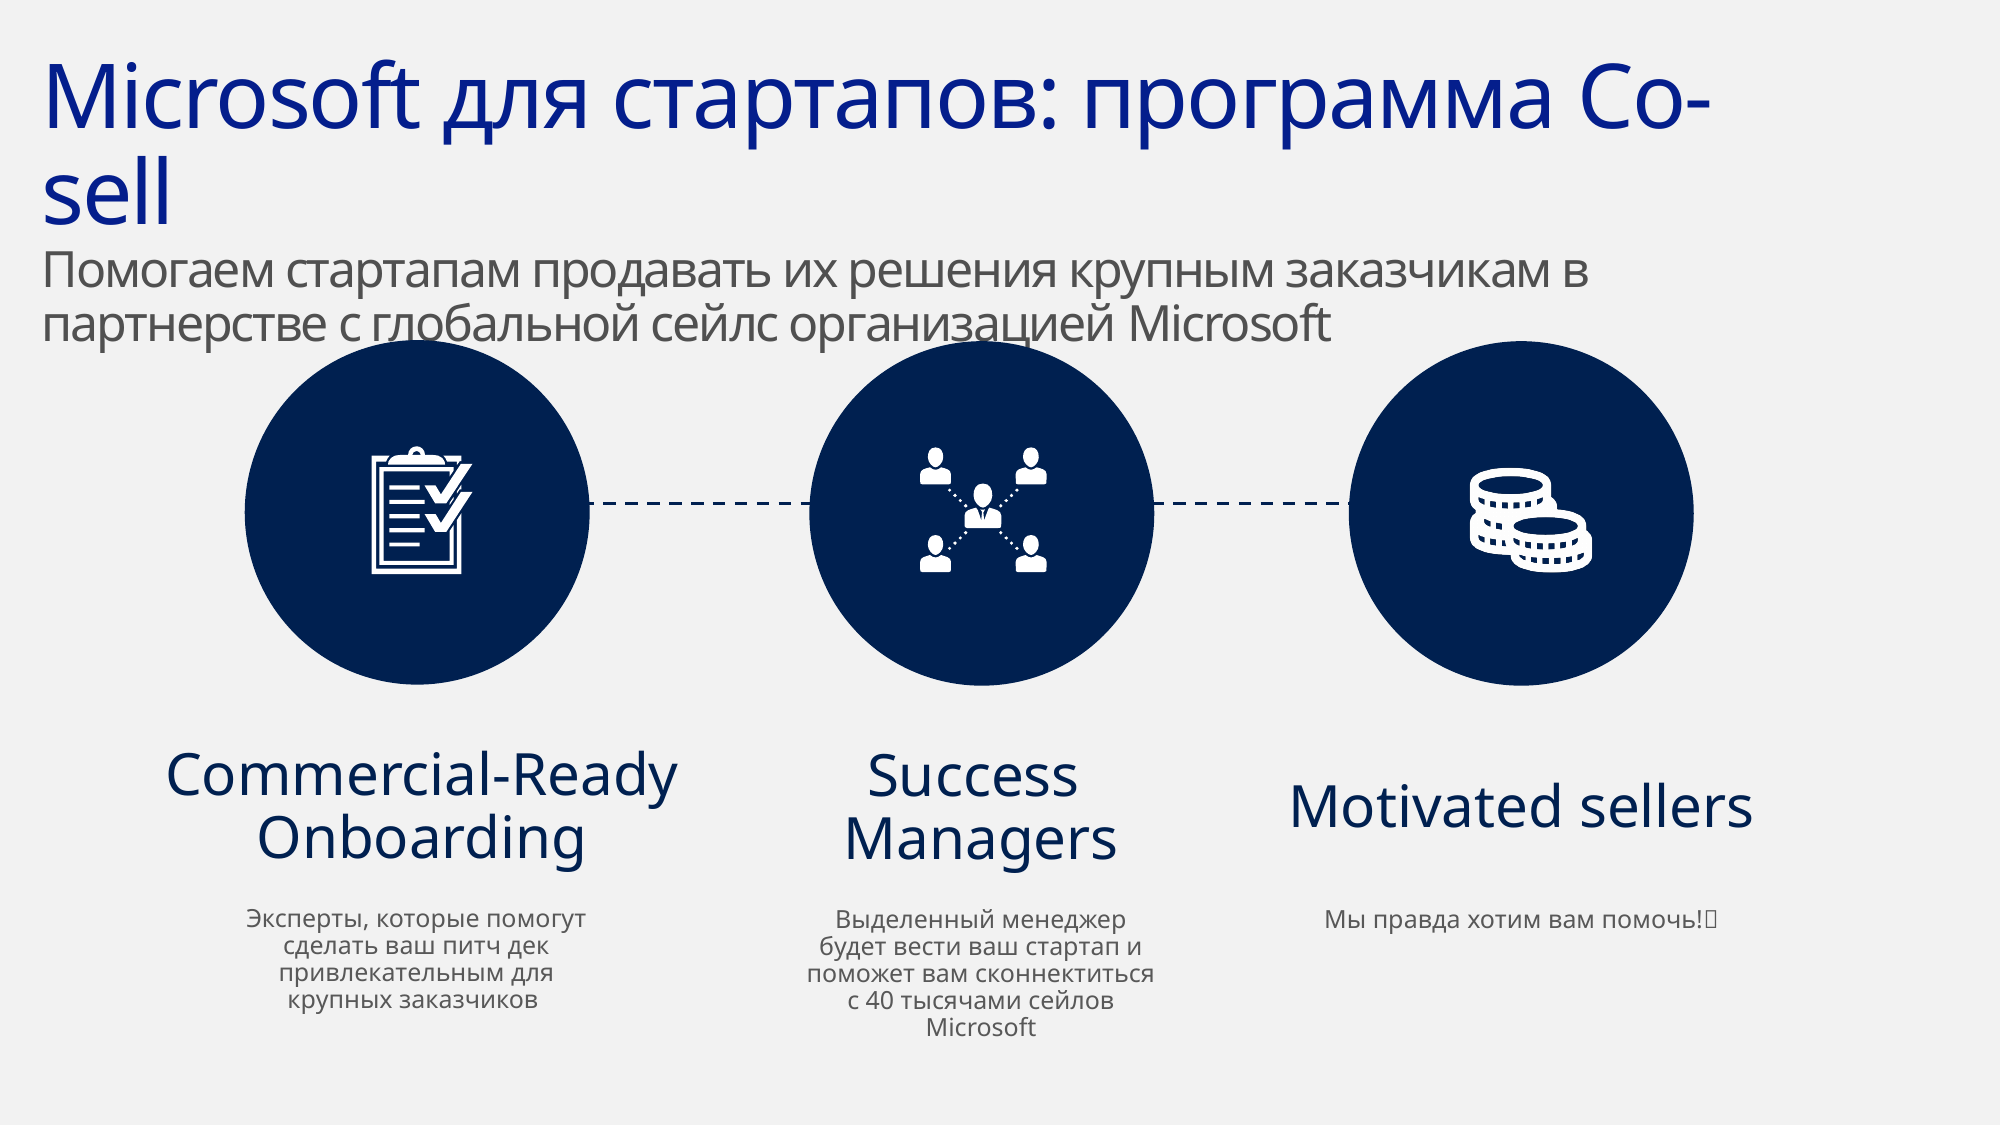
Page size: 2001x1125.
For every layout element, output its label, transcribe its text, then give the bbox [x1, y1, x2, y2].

text_box Эксперты, которые помогут сделать ваш питч дек привлекательным для крупных заказчиков [219, 898, 614, 1021]
text_box Выделенный менеджер будет вести ваш стартап и поможет вам сконнектиться с 40 тысячами сейлов Microsoft [784, 899, 1178, 1049]
text_box [920, 447, 951, 485]
text_box [973, 483, 993, 503]
text_box [964, 507, 1002, 529]
text_box [809, 341, 1154, 503]
text_box Microsoft для стартапов: программа Co-sell Помогаем стартапам продавать их решения крупным заказчикам в партнерстве с глобальной сейлс организацией Microsoft [26, 43, 1771, 245]
text_box [244, 340, 590, 685]
text_box Мы правда хотим вам помочь! [1305, 899, 1738, 942]
text_box [809, 505, 1155, 686]
text_box [920, 535, 951, 573]
text_box [1015, 535, 1047, 573]
text_box [1023, 447, 1039, 468]
text_box [1348, 341, 1694, 686]
text_box [1015, 467, 1047, 485]
text_box [371, 446, 473, 575]
picture [1458, 450, 1598, 590]
text_box Commercial-Ready Onboarding [102, 734, 742, 882]
text_box Motivated sellers [1301, 735, 1841, 883]
text_box Success Managers [661, 735, 1301, 883]
